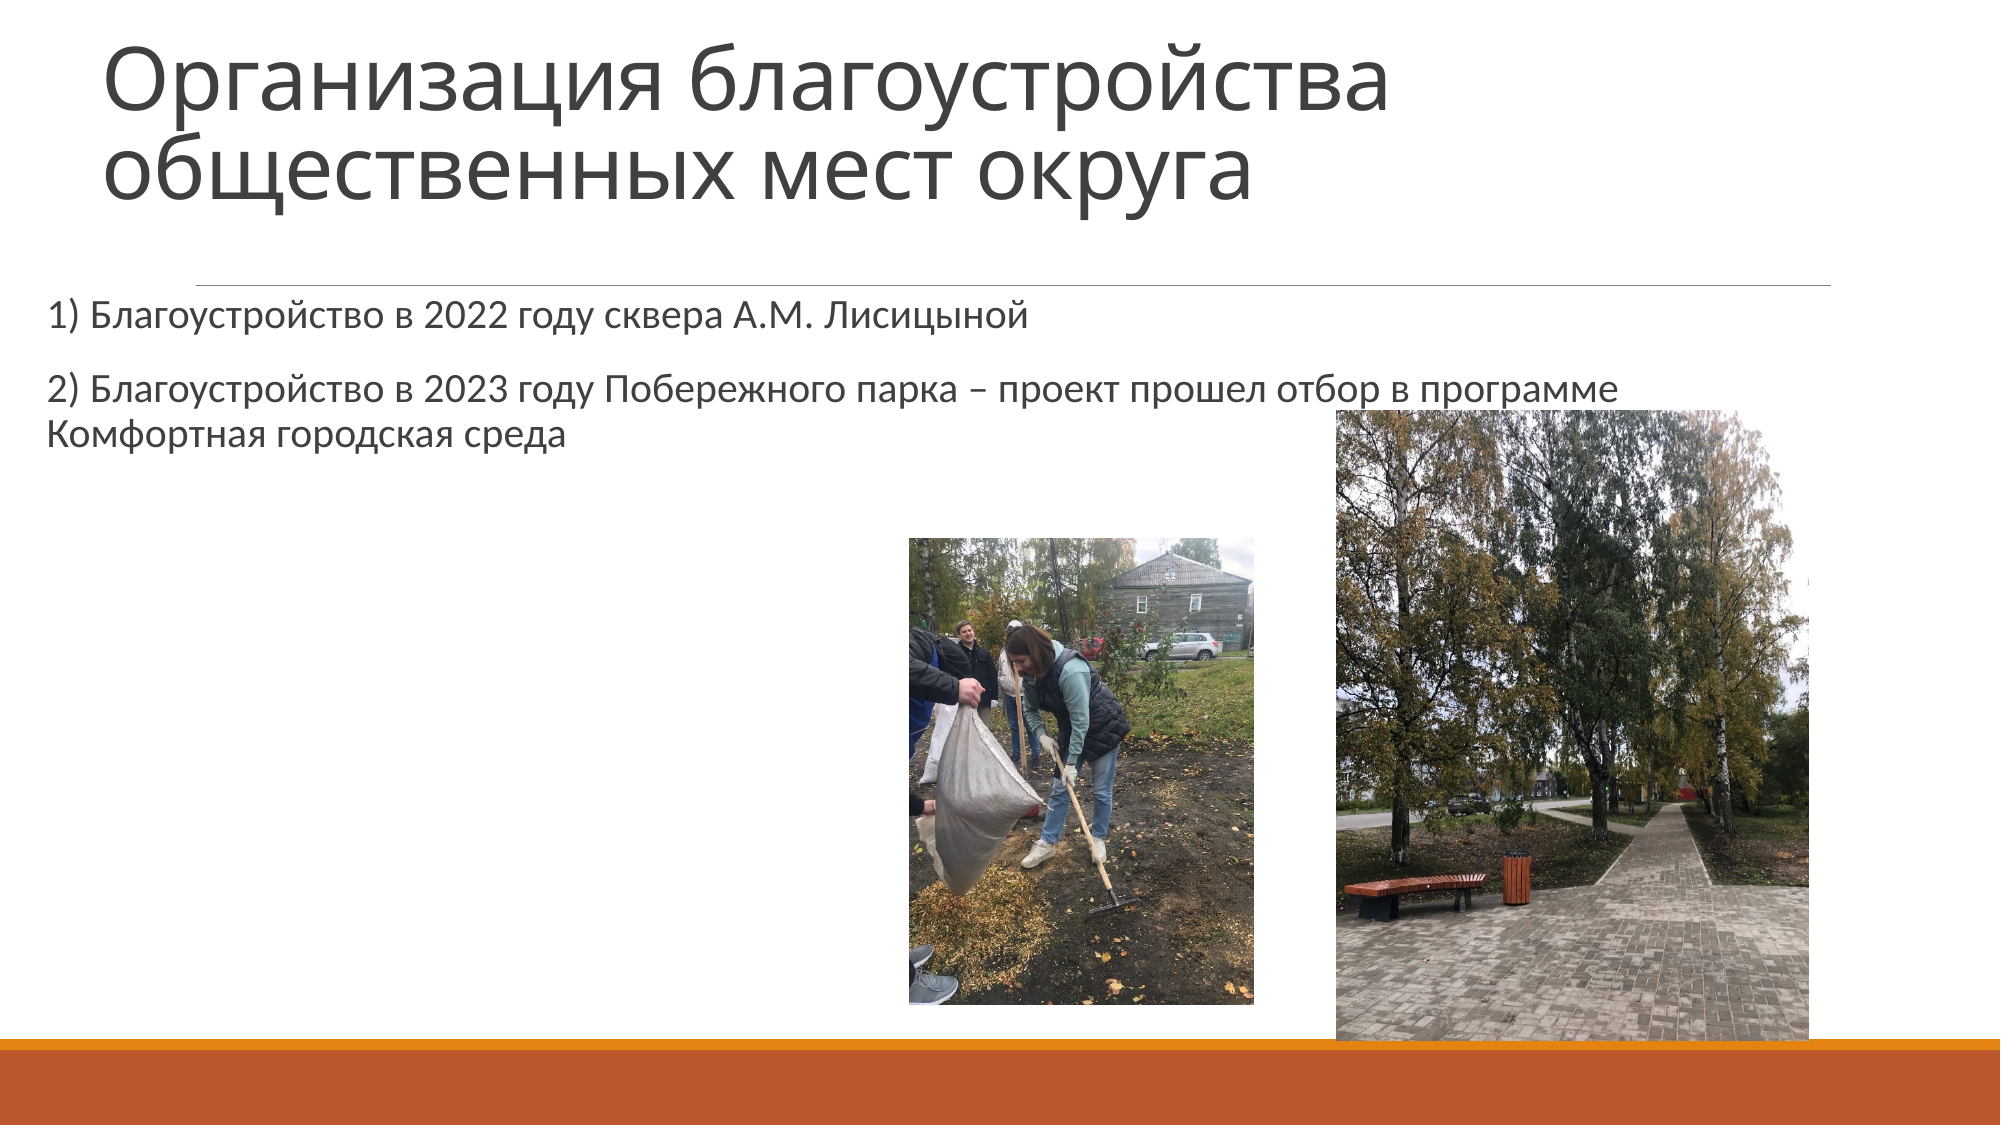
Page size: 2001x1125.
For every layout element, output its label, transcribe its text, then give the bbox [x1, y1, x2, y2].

title Организация благоустройства общественных мест округа [86, 31, 1703, 226]
picture [909, 537, 1255, 1005]
list 1) Благоустройство в 2022 году сквера А.М. Лисицыной 2) Благоустройство в 2023 году Побережного парка – проект прошел отбор в программе Комфортная городская среда [31, 284, 1682, 945]
picture [1335, 410, 1809, 1041]
